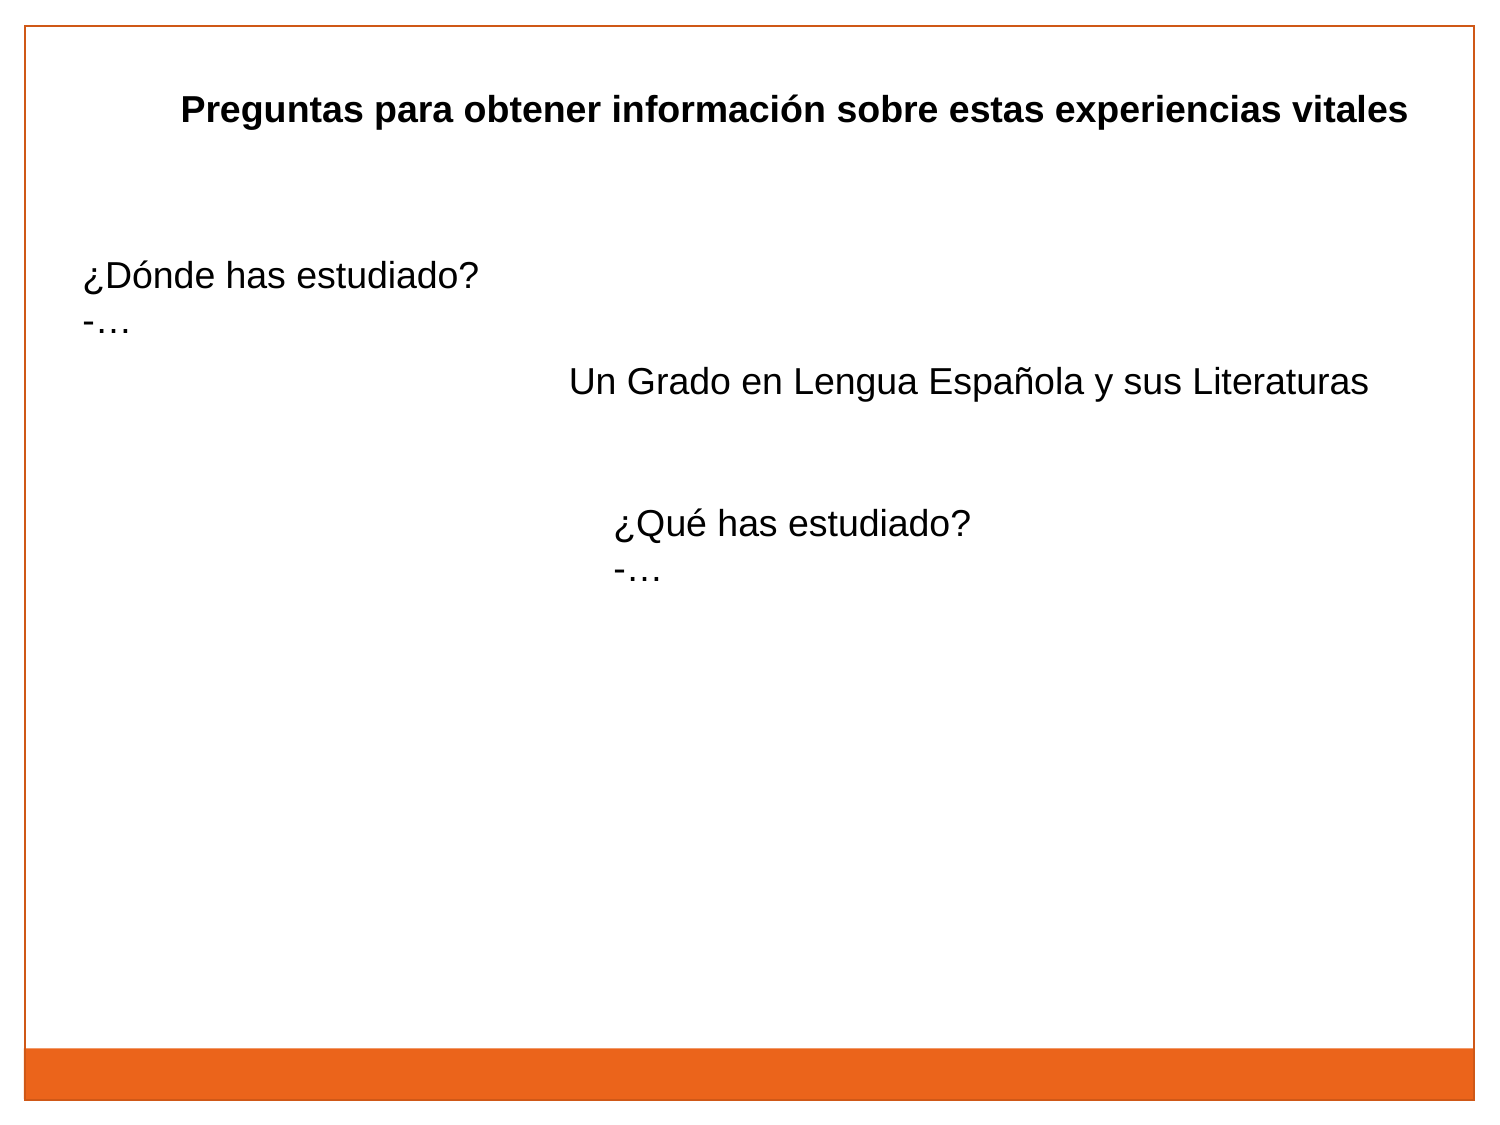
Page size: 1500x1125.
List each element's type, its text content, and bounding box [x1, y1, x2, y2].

text_box Preguntas para obtener información sobre estas experiencias vitales [165, 78, 1425, 138]
text_box Un Grado en Lengua Española y sus Literaturas [553, 349, 1385, 410]
text_box ¿Dónde has estudiado? -… [67, 243, 495, 349]
text_box ¿Qué has estudiado? -… [598, 491, 987, 597]
